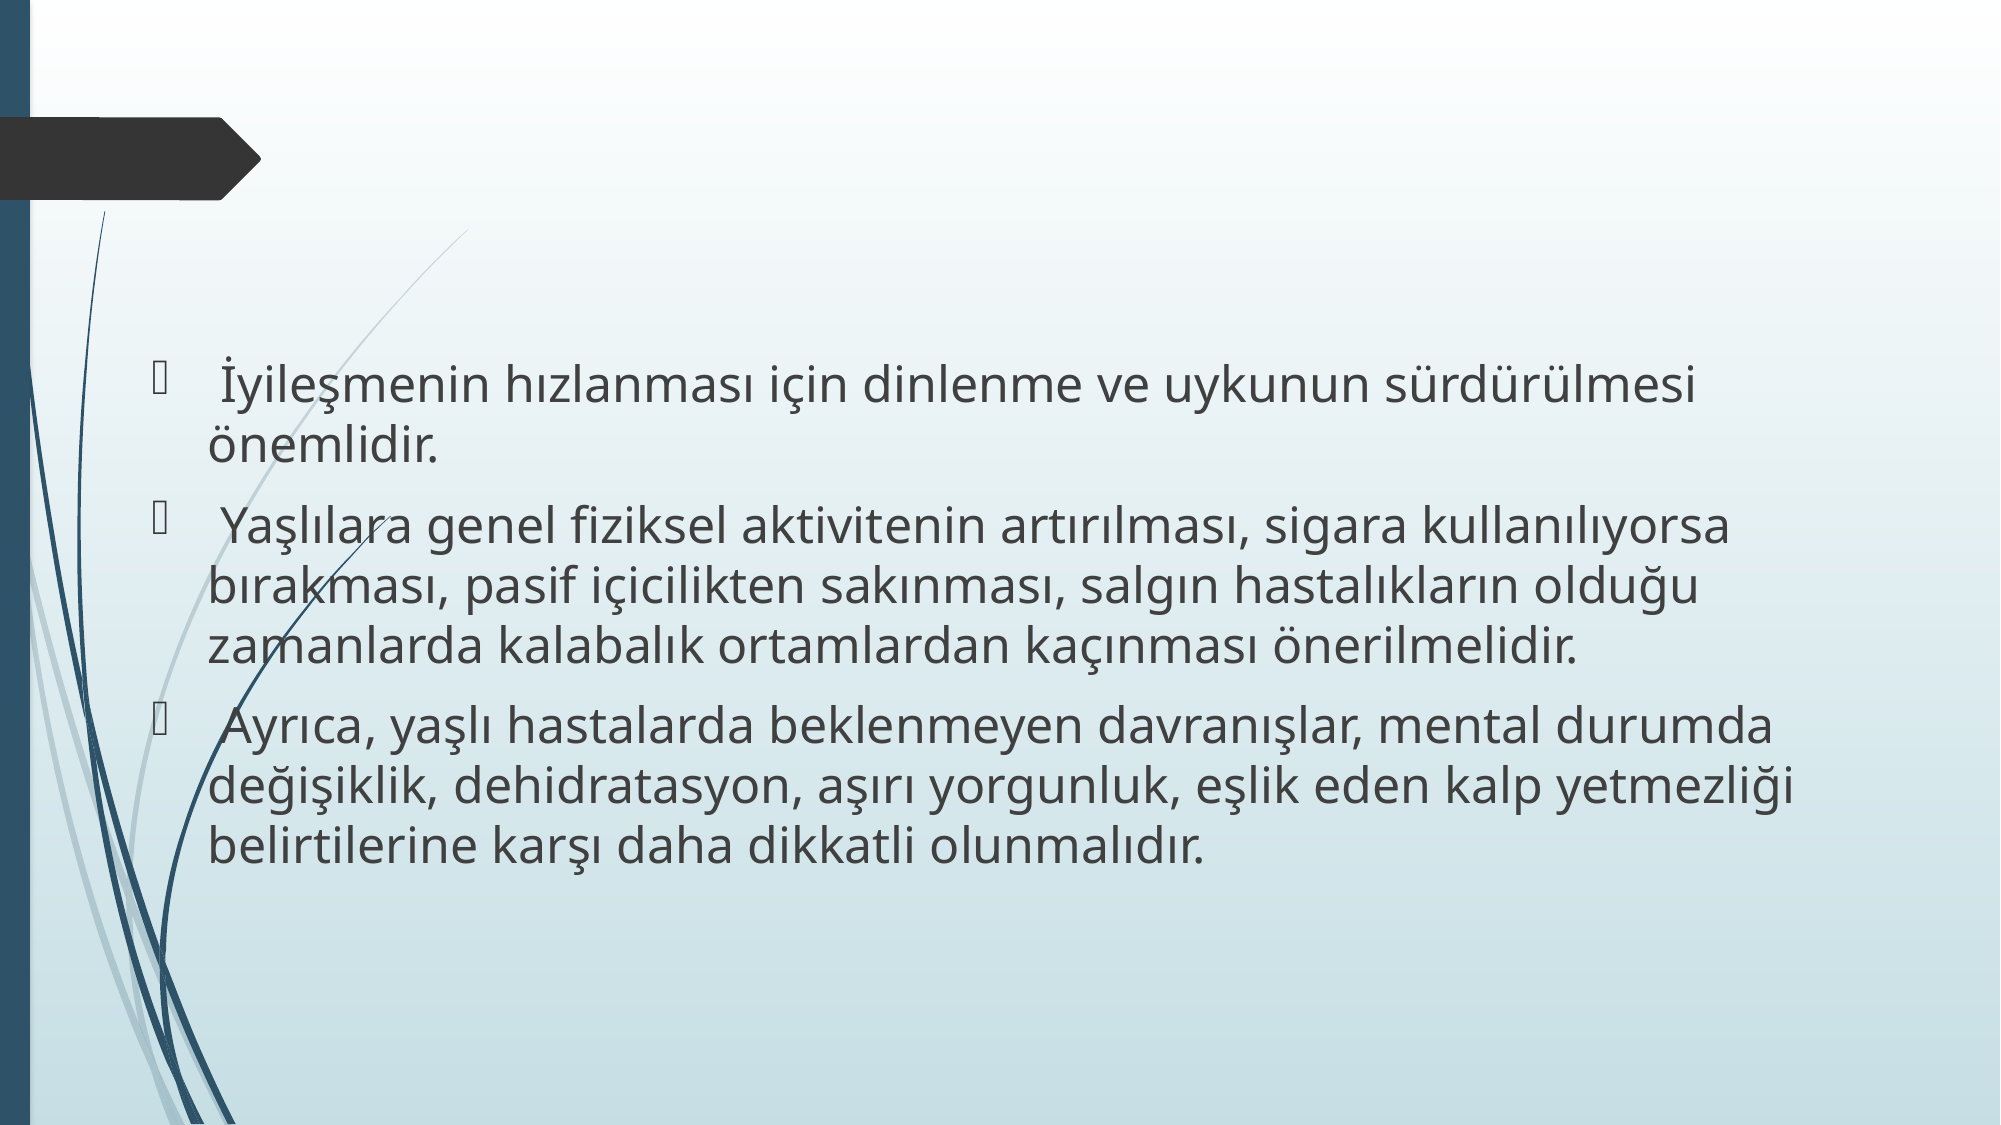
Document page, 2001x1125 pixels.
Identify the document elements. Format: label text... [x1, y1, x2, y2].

list İyileşmenin hızlanması için dinlenme ve uykunun sürdürülmesi önemlidir. Yaşlılara genel fiziksel aktivitenin artırılması, sigara kullanılıyorsa bırakması, pasif içicilikten sakınması, salgın hastalıkların olduğu zamanlarda kalabalık ortamlardan kaçınması önerilmelidir. Ayrıca, yaşlı hastalarda beklenmeyen davranışlar, mental durumda değişiklik, dehidratasyon, aşırı yorgunluk, eşlik eden kalp yetmezliği belirtilerine karşı daha dikkatli olunmalıdır. [136, 344, 1944, 970]
